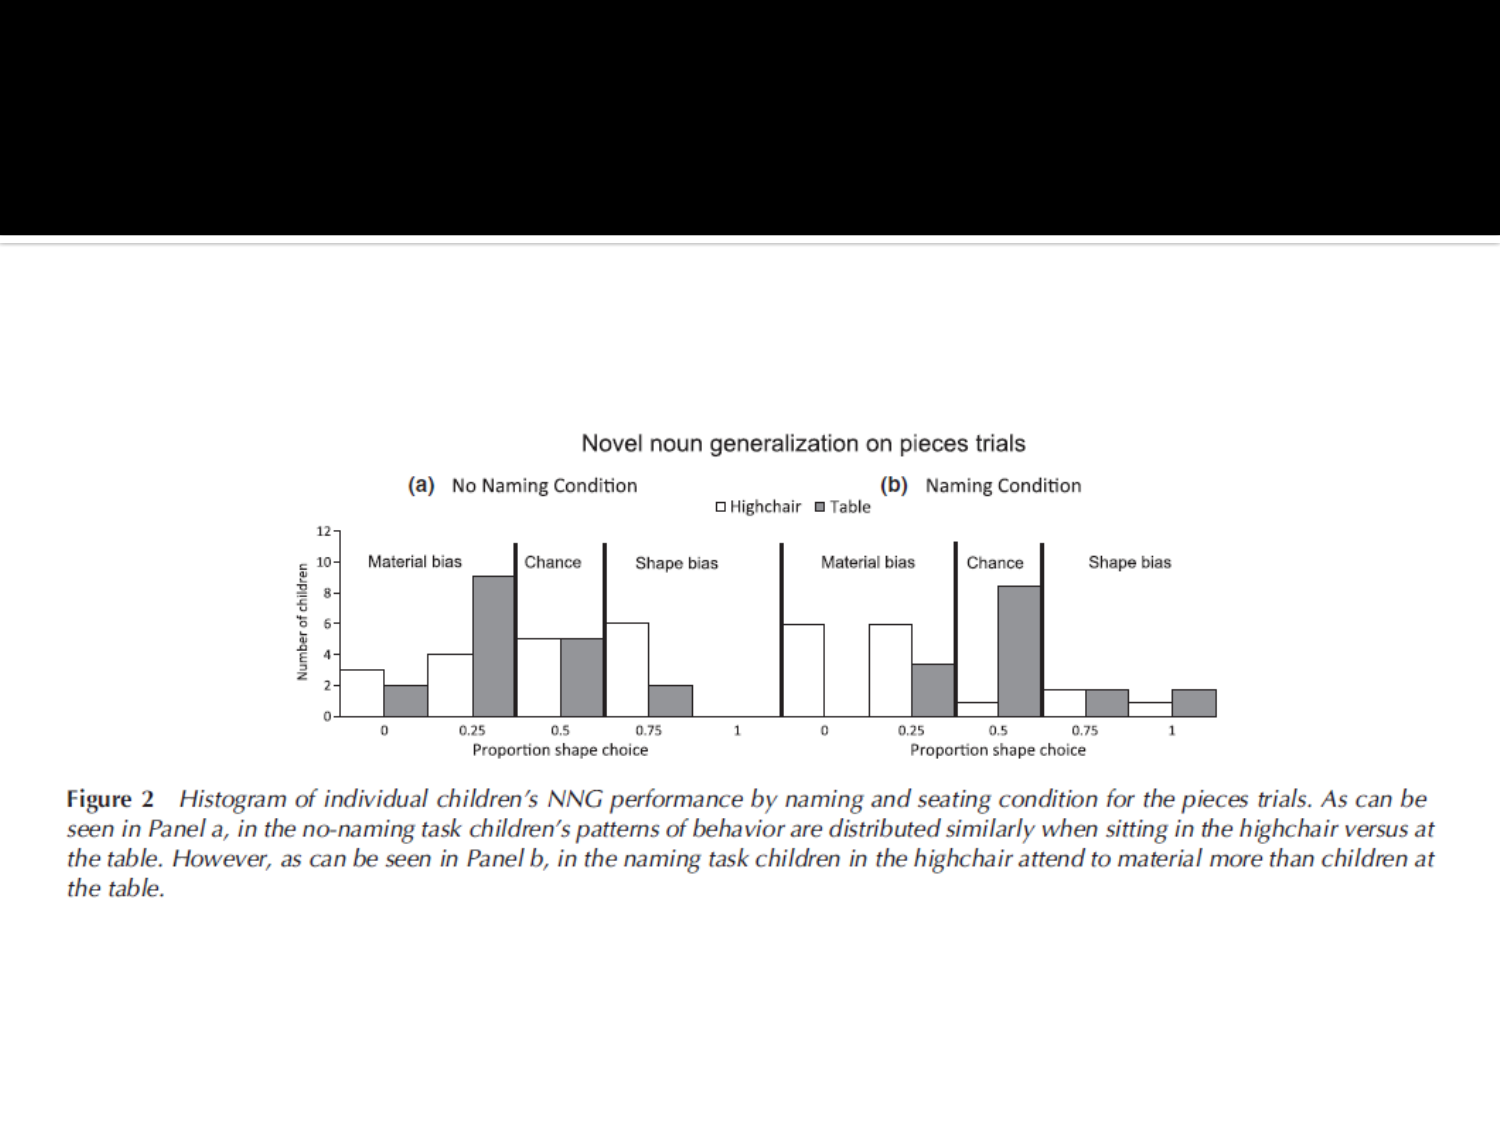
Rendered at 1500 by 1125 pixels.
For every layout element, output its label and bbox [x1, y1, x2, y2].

picture [31, 424, 1469, 922]
